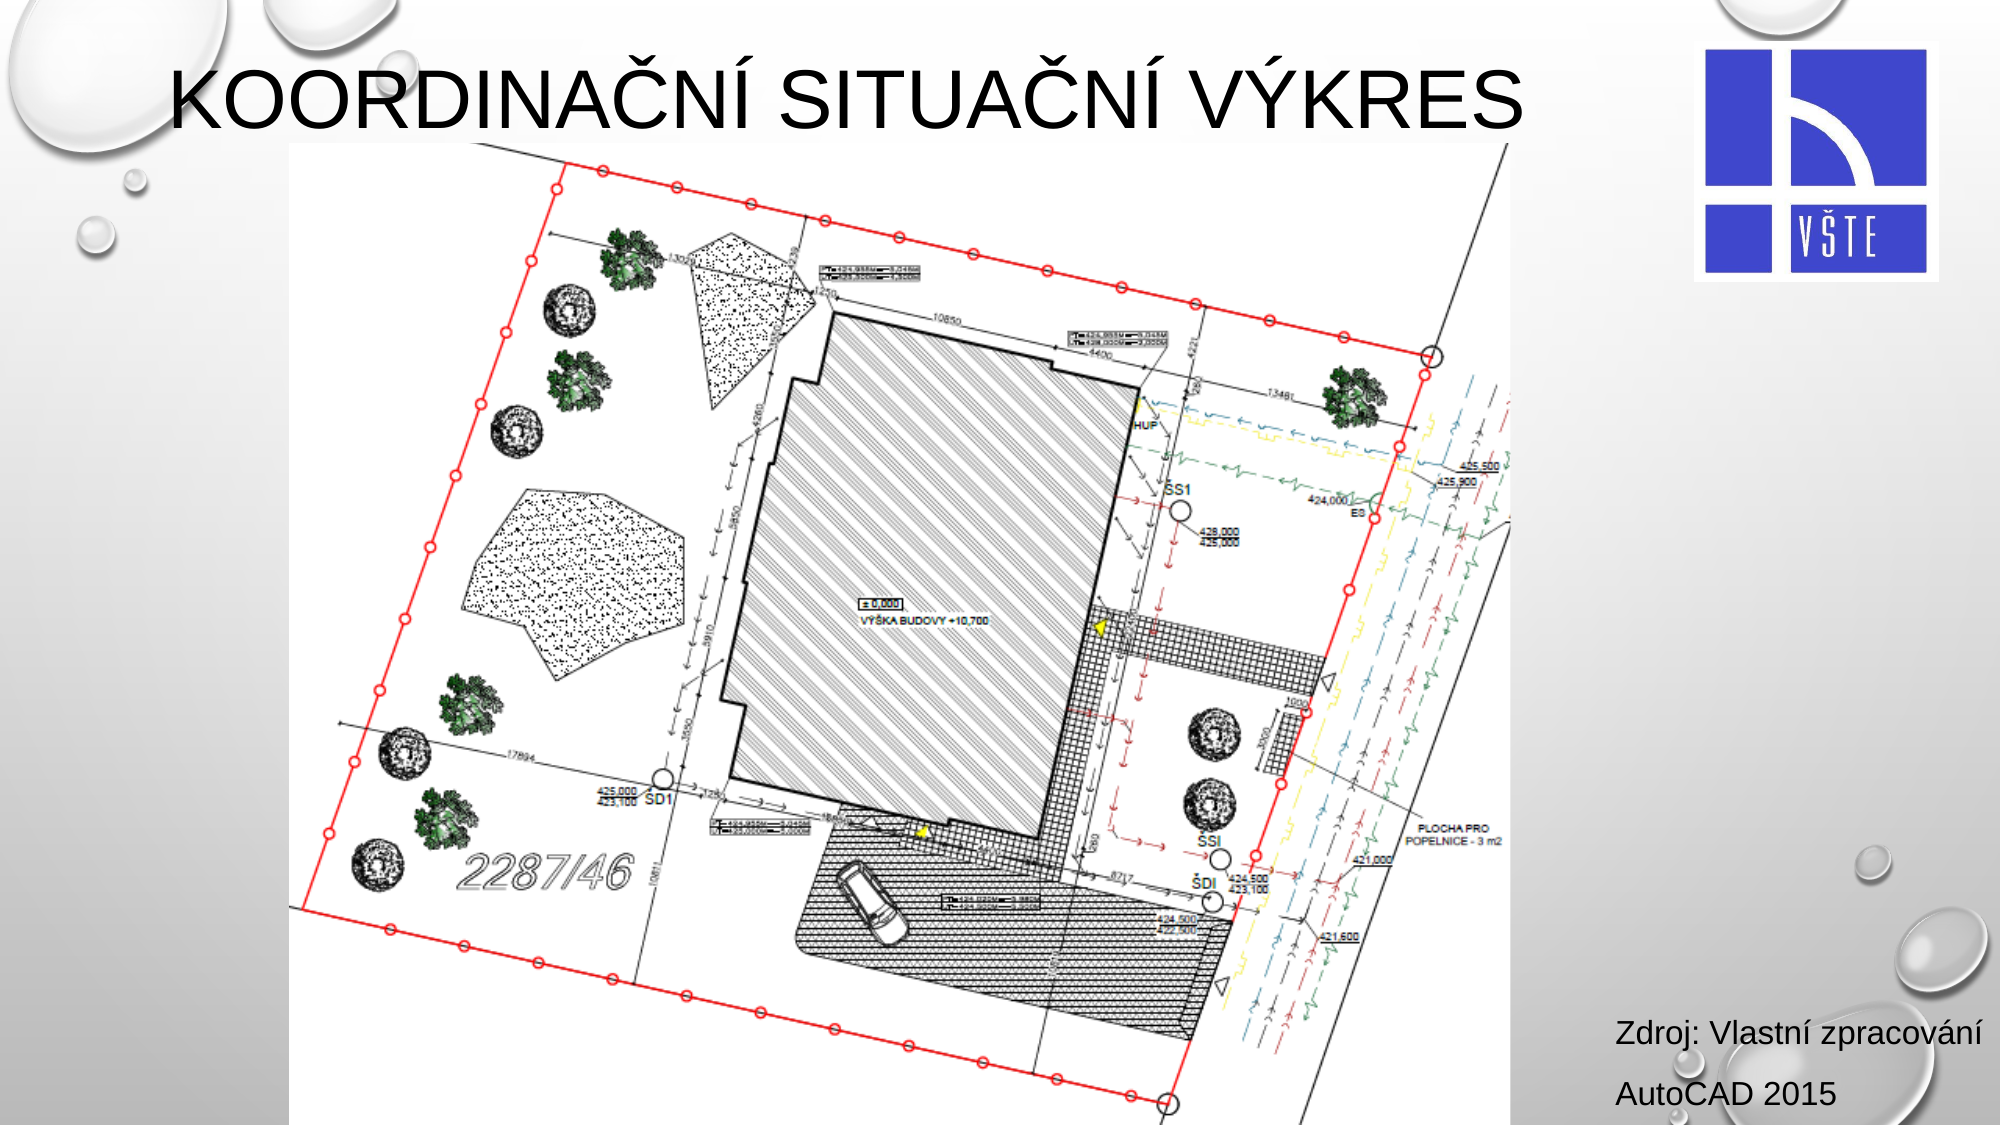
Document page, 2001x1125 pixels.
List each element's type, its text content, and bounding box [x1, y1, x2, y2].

text_box Zdroj: Vlastní zpracování AutoCAD 2015 [1600, 1003, 2000, 1125]
picture [0, 0, 2000, 1125]
title Koordinační situační výkres [0, 42, 1691, 162]
